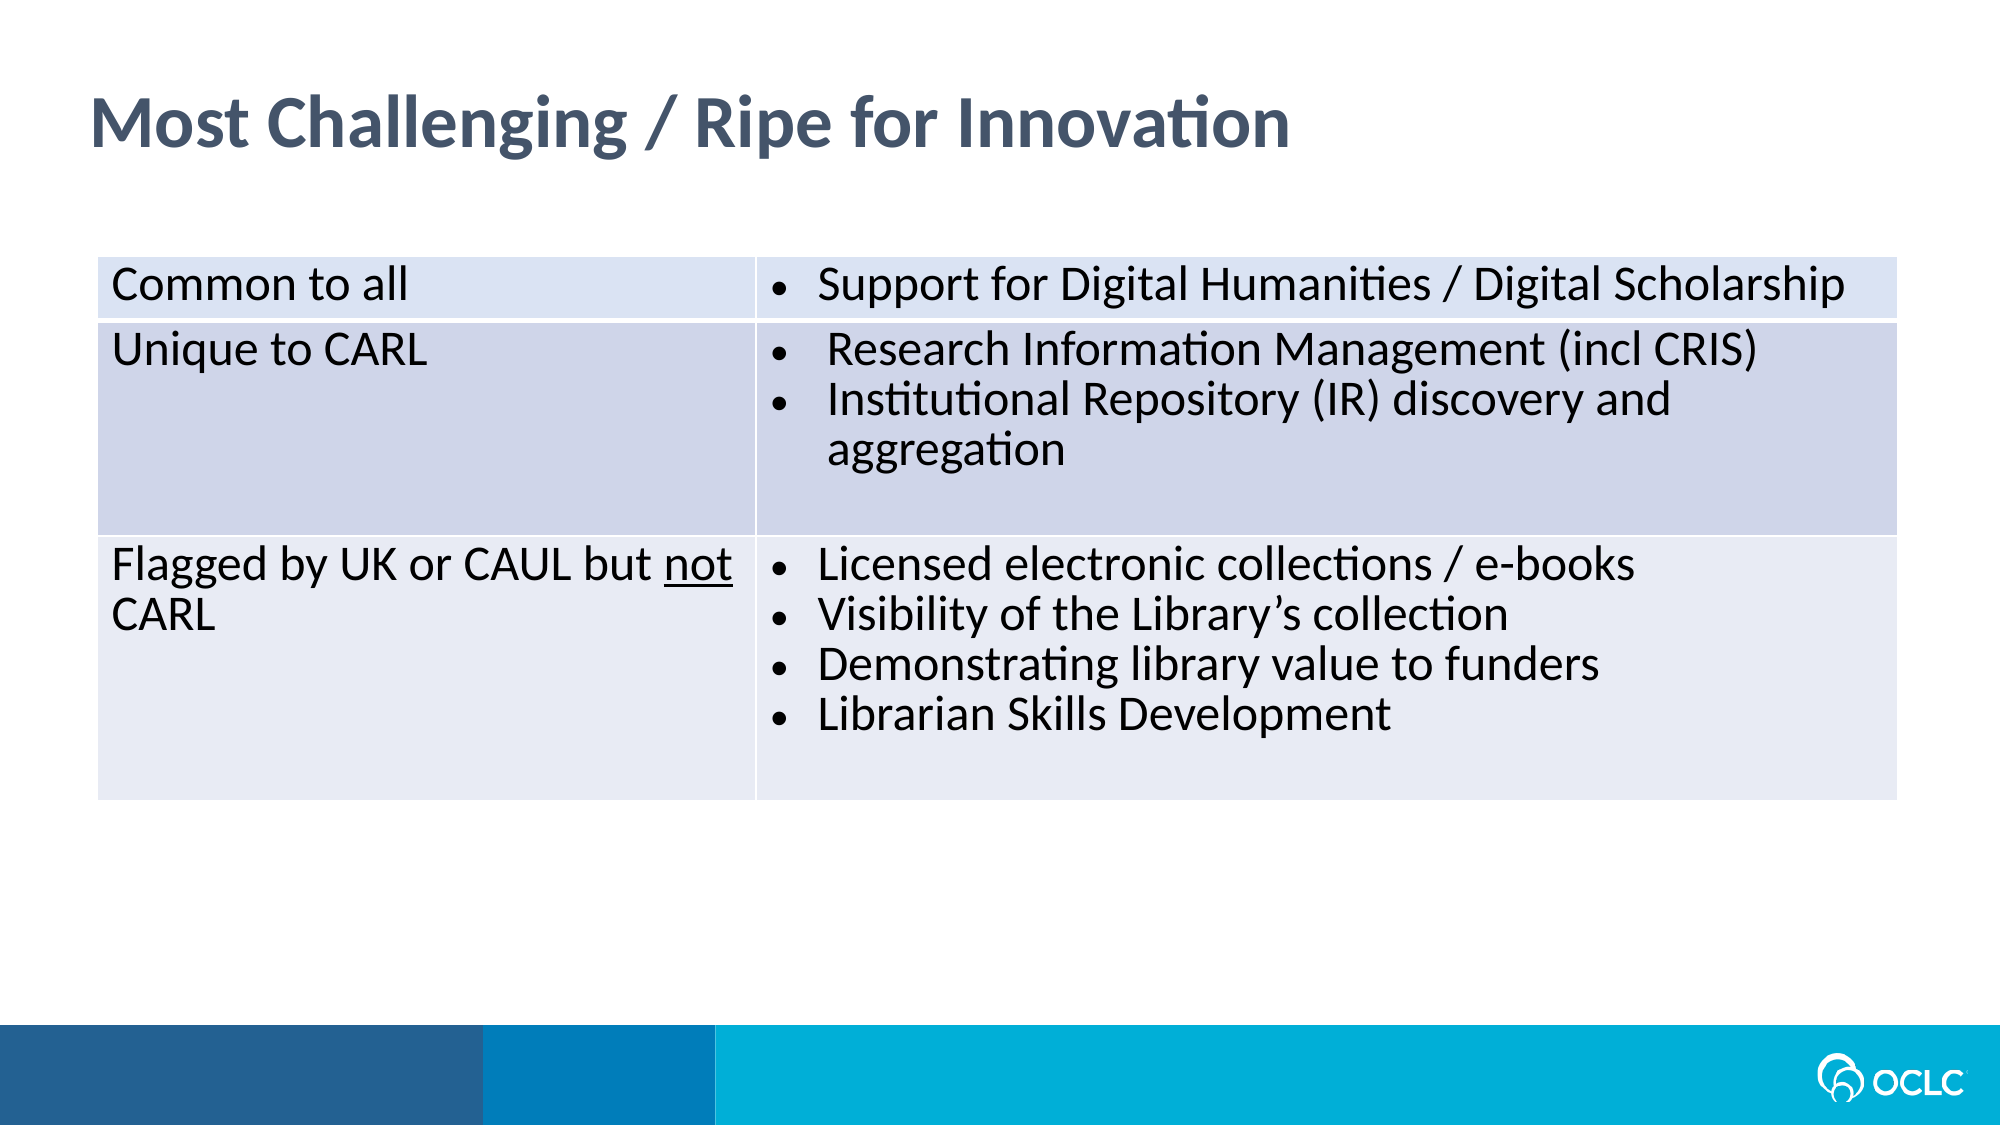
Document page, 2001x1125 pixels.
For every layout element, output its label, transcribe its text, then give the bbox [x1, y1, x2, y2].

table_cell Flagged by UK or CAUL but not CARL [98, 537, 755, 800]
table_cell Unique to CARL [98, 323, 755, 535]
table_header Support for Digital Humanities / Digital Scholarship [757, 257, 1897, 318]
table_header Common to all [98, 257, 755, 318]
list Most Challenging / Ripe for Innovation [74, 75, 1921, 226]
table_cell Licensed electronic collections / e-books Visibility of the Library’s collection Demonstrating library value to funders Librarian Skills Development [757, 537, 1897, 800]
table_cell Research Information Management (incl CRIS) Institutional Repository (IR) discovery and aggregation [757, 323, 1897, 535]
